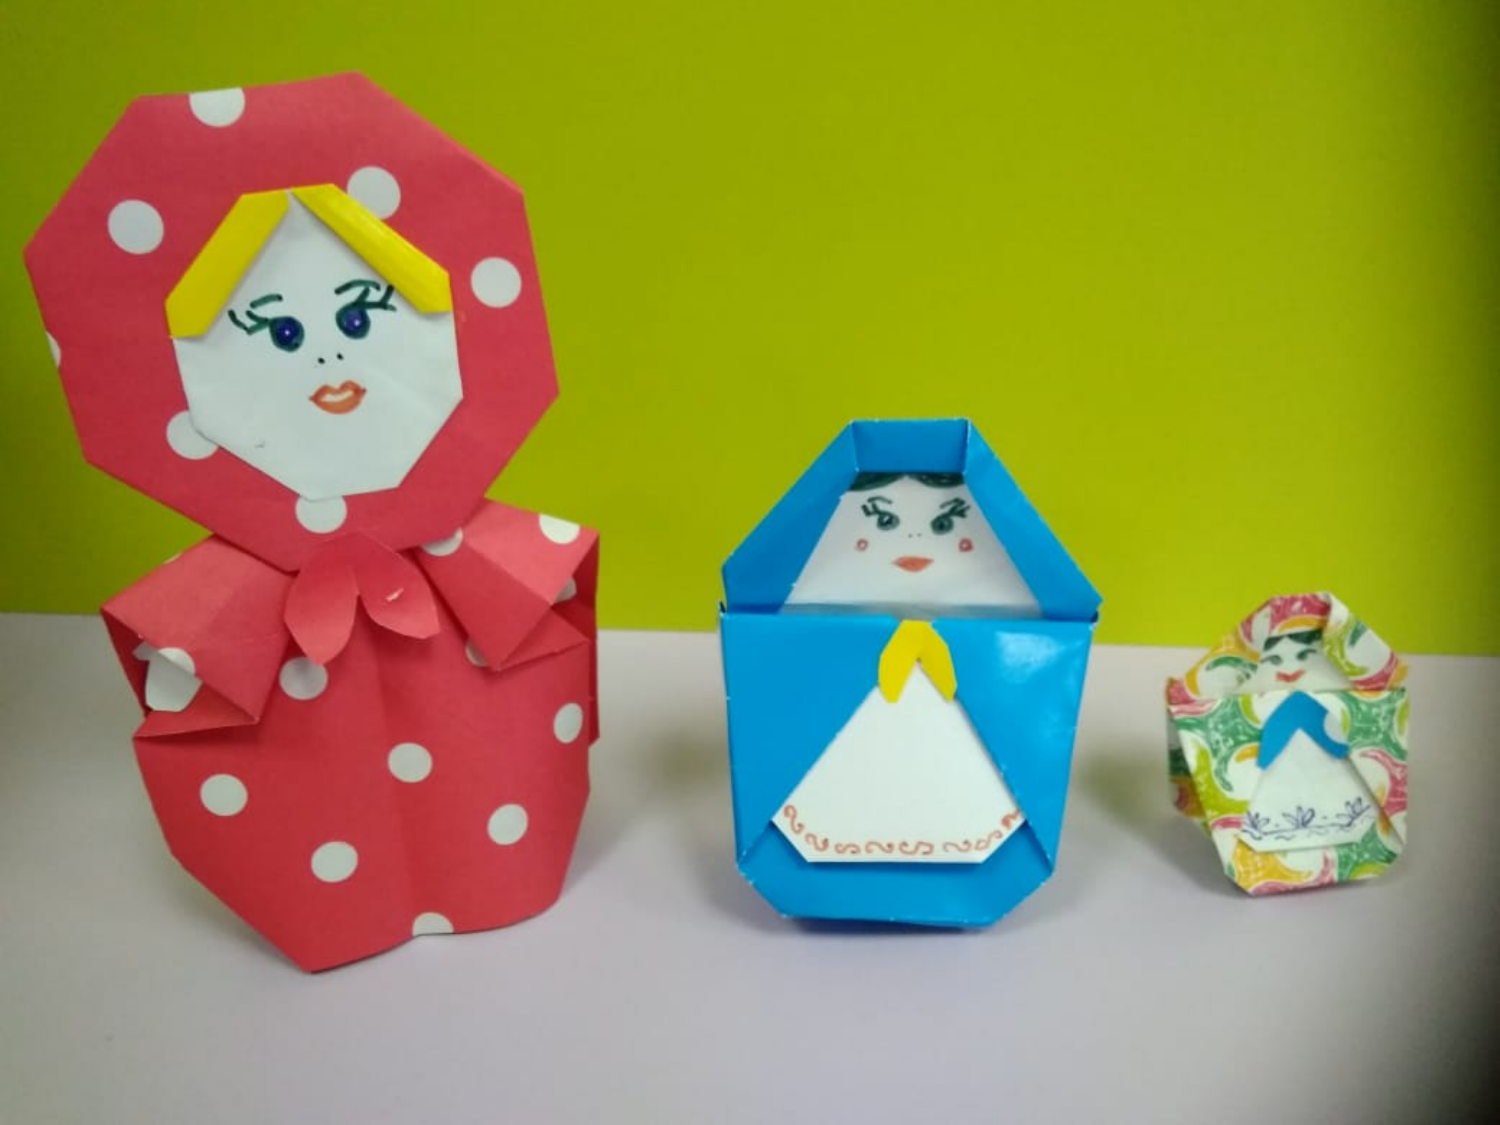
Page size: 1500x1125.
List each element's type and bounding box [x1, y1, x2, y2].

list [0, 0, 1500, 1125]
